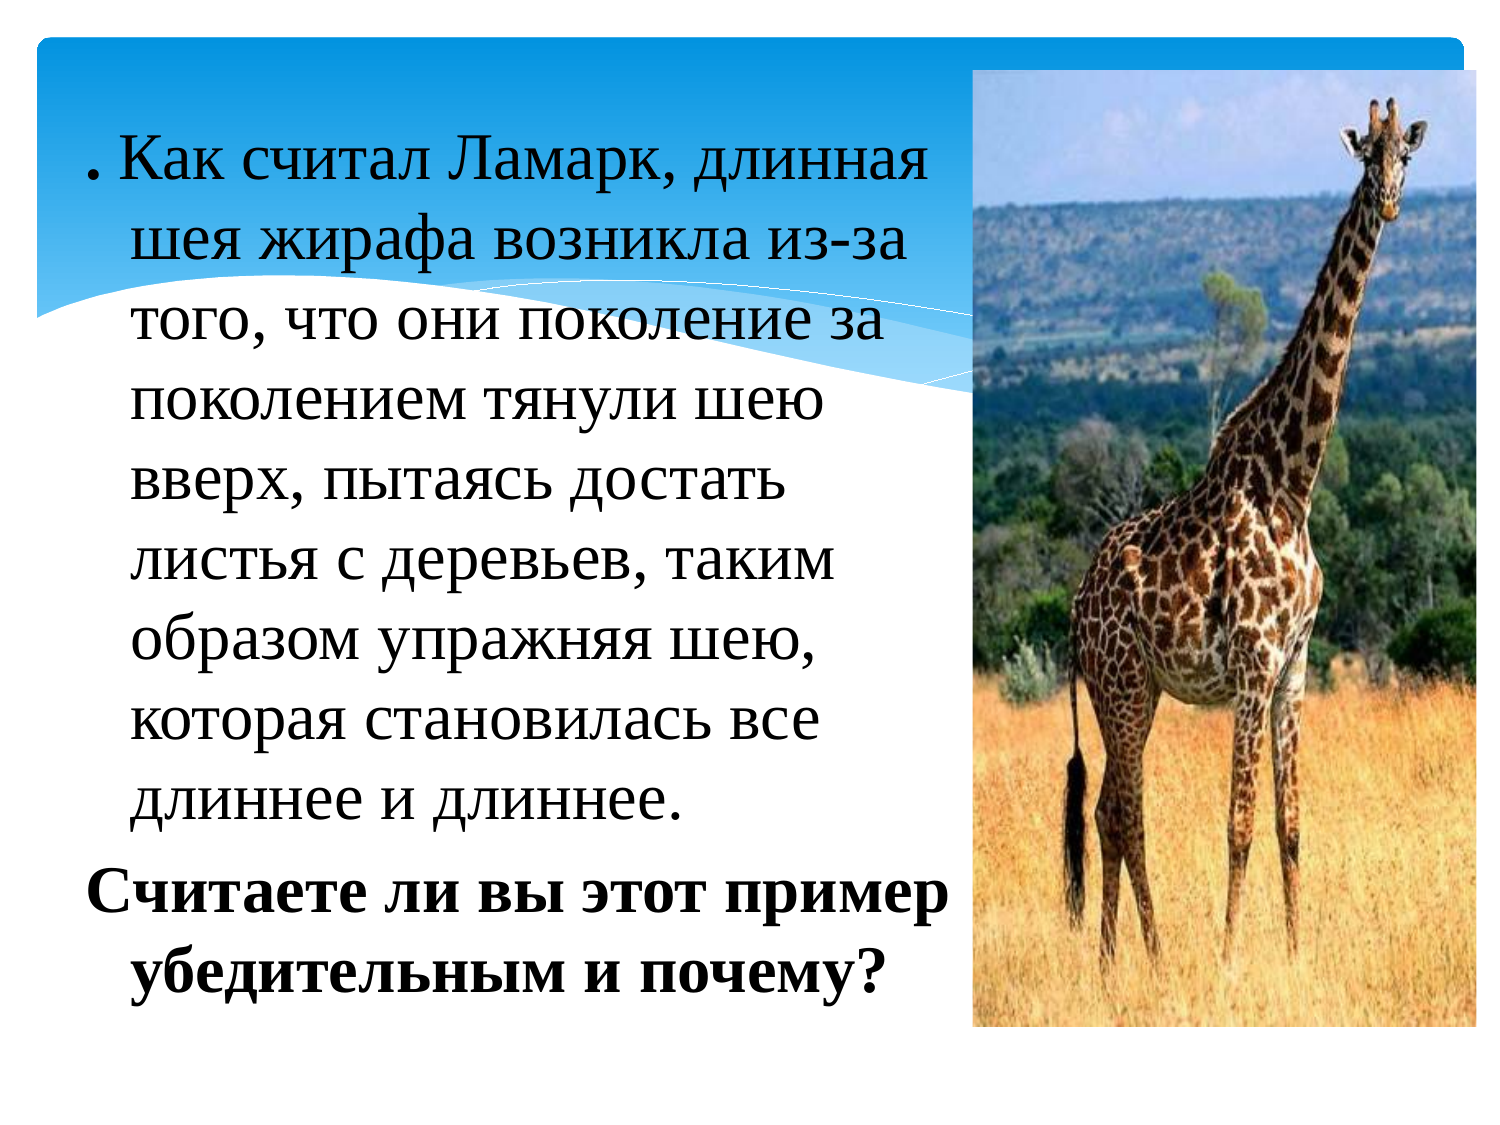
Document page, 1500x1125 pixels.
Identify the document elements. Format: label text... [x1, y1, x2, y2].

picture [972, 70, 1477, 1028]
list . Как считал Ламарк, длинная шея жирафа возникла из-за того, что они поколение за поколением тянули шею вверх, пытаясь достать листья с деревьев, таким образом упражняя шею, которая становилась все длиннее и длиннее. Считаете ли вы этот пример убедительным и почему? [70, 105, 966, 938]
